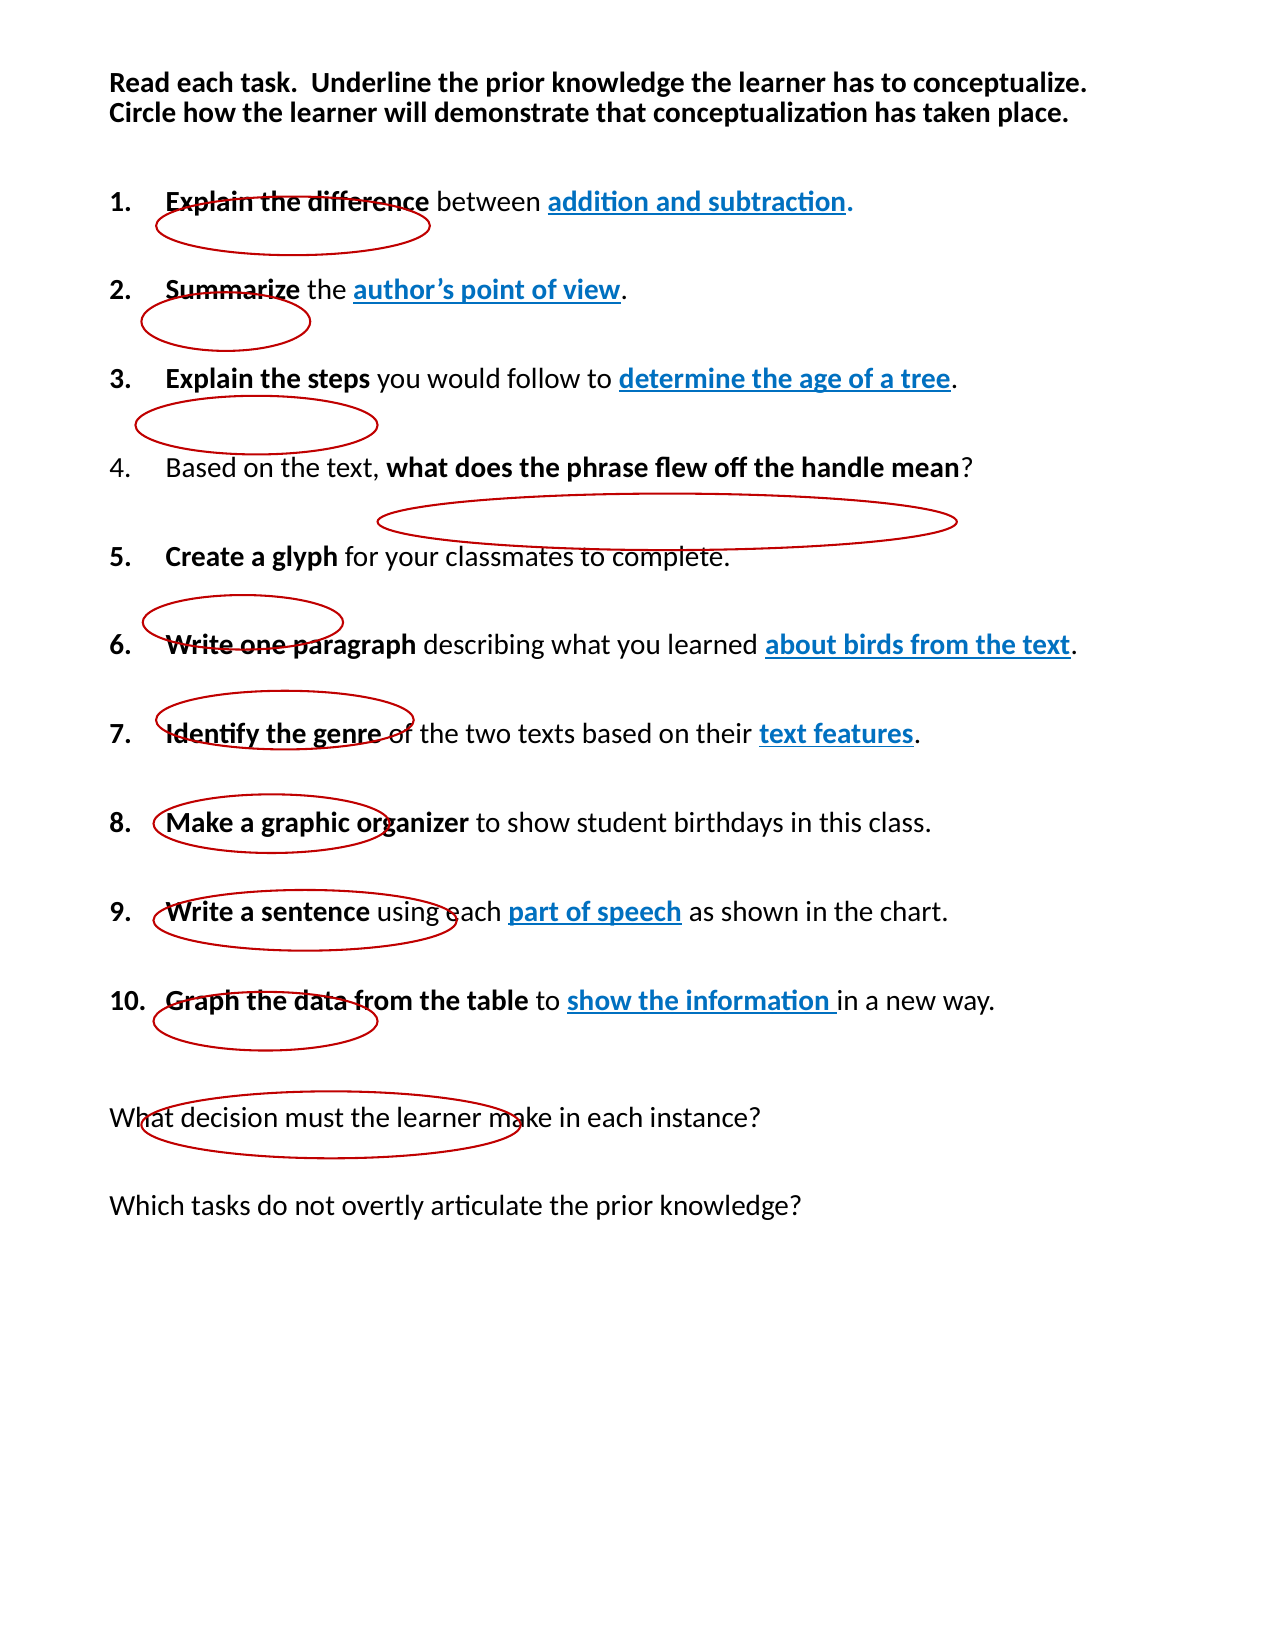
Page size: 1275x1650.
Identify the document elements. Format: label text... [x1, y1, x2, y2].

text_box [140, 1090, 522, 1160]
table_cell Identify the genre of the two texts based on their text features. [80, 707, 1189, 794]
text_box [141, 594, 345, 651]
text_box [154, 689, 415, 751]
table_cell Create a glyph for your classmates to complete. [80, 530, 1189, 617]
table_cell Summarize the author’s point of view. [80, 264, 1189, 351]
text_box [152, 793, 391, 855]
table_cell Write a sentence using each part of speech as shown in the chart. [80, 885, 1189, 972]
text_box [134, 394, 379, 456]
table_cell Make a graphic organizer to show student birthdays in this class. [80, 796, 1189, 883]
text_box [152, 888, 458, 952]
table_header Read each task. Underline the prior knowledge the learner has to conceptualize. Circle how the learner will demonstrate that conceptualization has taken place. [80, 57, 1189, 171]
table_cell Based on the text, what does the phrase flew off the handle mean? [80, 441, 1189, 528]
table_cell Explain the steps you would follow to determine the age of a tree. [80, 352, 1189, 439]
table_cell Write one paragraph describing what you learned about birds from the text. [80, 619, 1189, 706]
table_cell Explain the difference between addition and subtraction. [80, 177, 1189, 262]
text_box [140, 291, 312, 352]
table_cell Graph the data from the table to show the information in a new way. What decision must the learner make in each instance? Which tasks do not overtly articulate the prior knowledge? [80, 974, 1189, 1324]
text_box [376, 492, 958, 552]
text_box [152, 990, 379, 1052]
text_box [155, 195, 432, 257]
